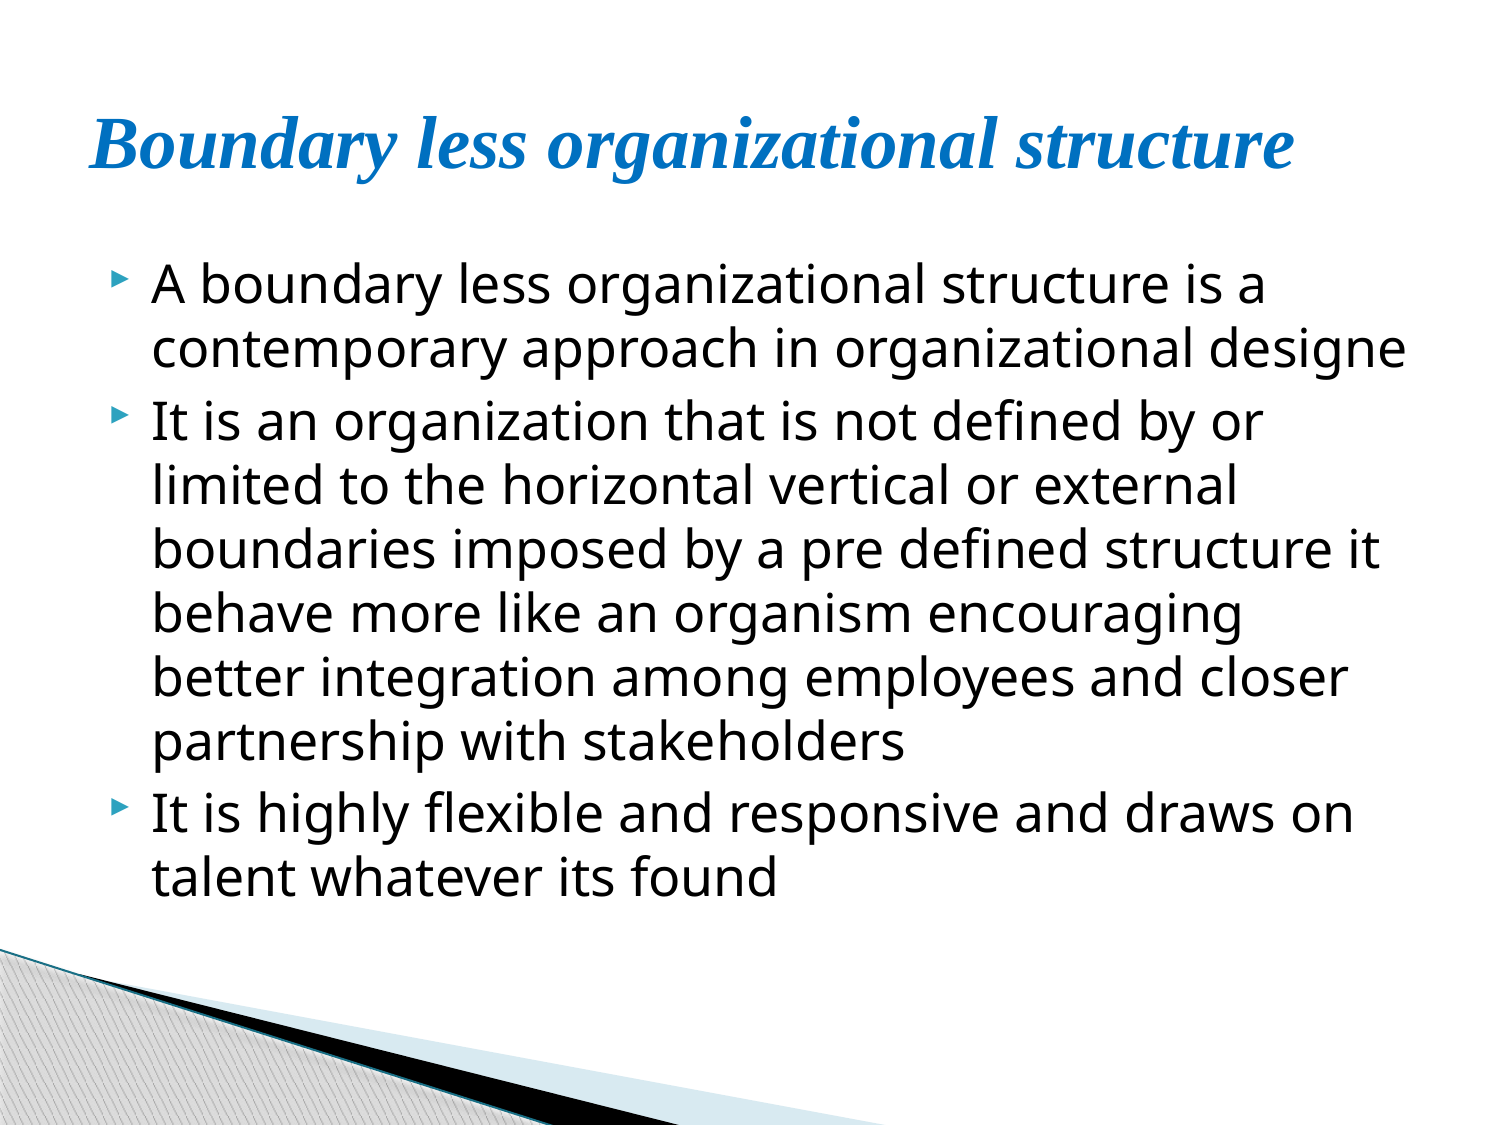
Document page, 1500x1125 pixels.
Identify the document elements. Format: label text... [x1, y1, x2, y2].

title Boundary less organizational structure [75, 45, 1425, 233]
list A boundary less organizational structure is a contemporary approach in organizational designe It is an organization that is not defined by or limited to the horizontal vertical or external boundaries imposed by a pre defined structure it behave more like an organism encouraging better integration among employees and closer partnership with stakeholders It is highly flexible and responsive and draws on talent whatever its found [75, 243, 1425, 986]
